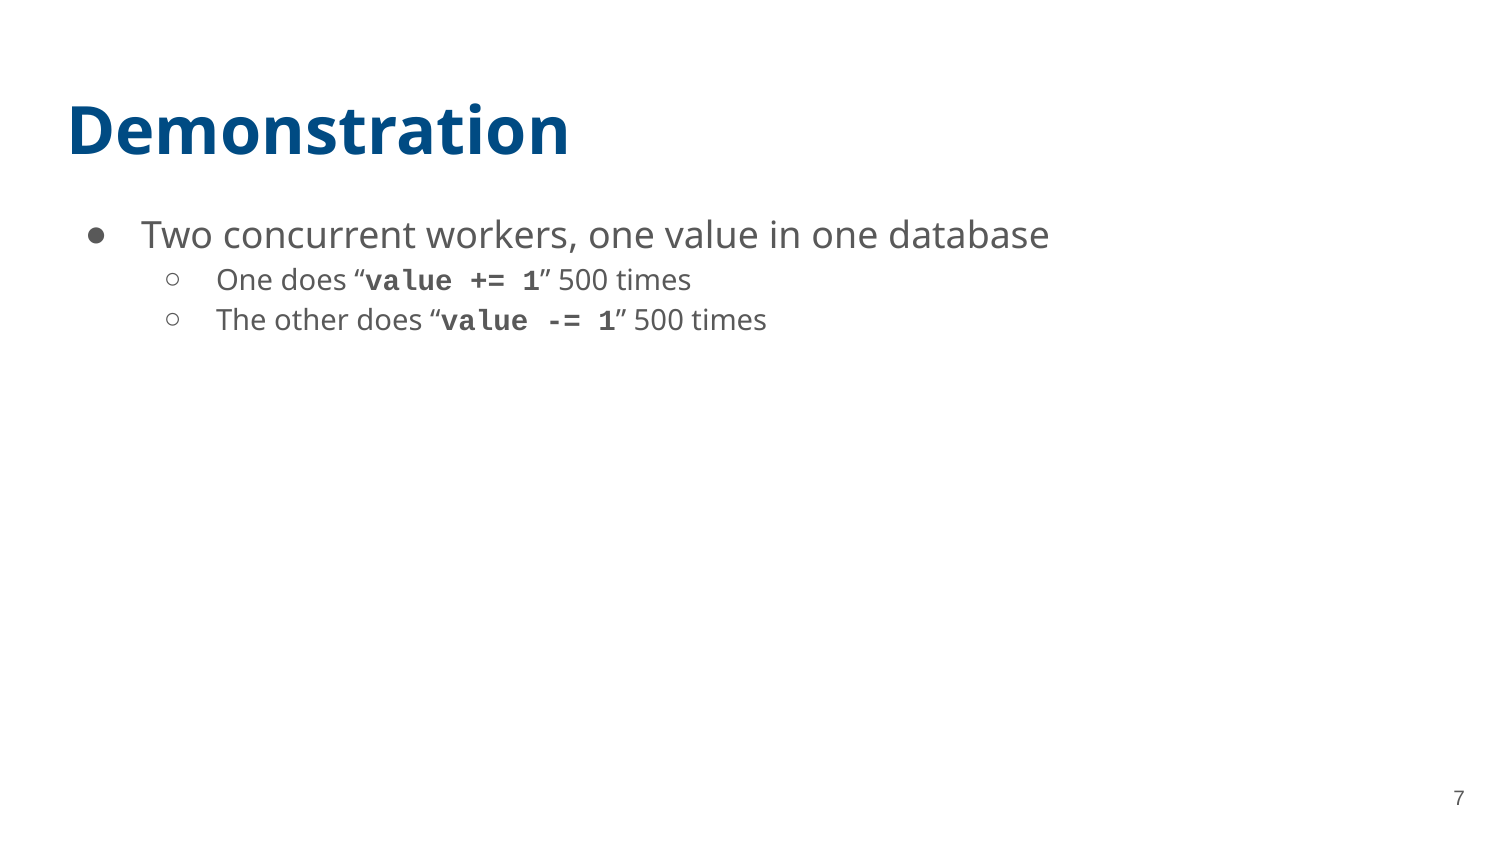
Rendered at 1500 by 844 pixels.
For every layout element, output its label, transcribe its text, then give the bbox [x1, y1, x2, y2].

title Demonstration [51, 72, 1449, 167]
slide_number 7 [1389, 764, 1480, 830]
list Two concurrent workers, one value in one database One does “value += 1” 500 times The other does “value -= 1” 500 times [51, 189, 1449, 750]
